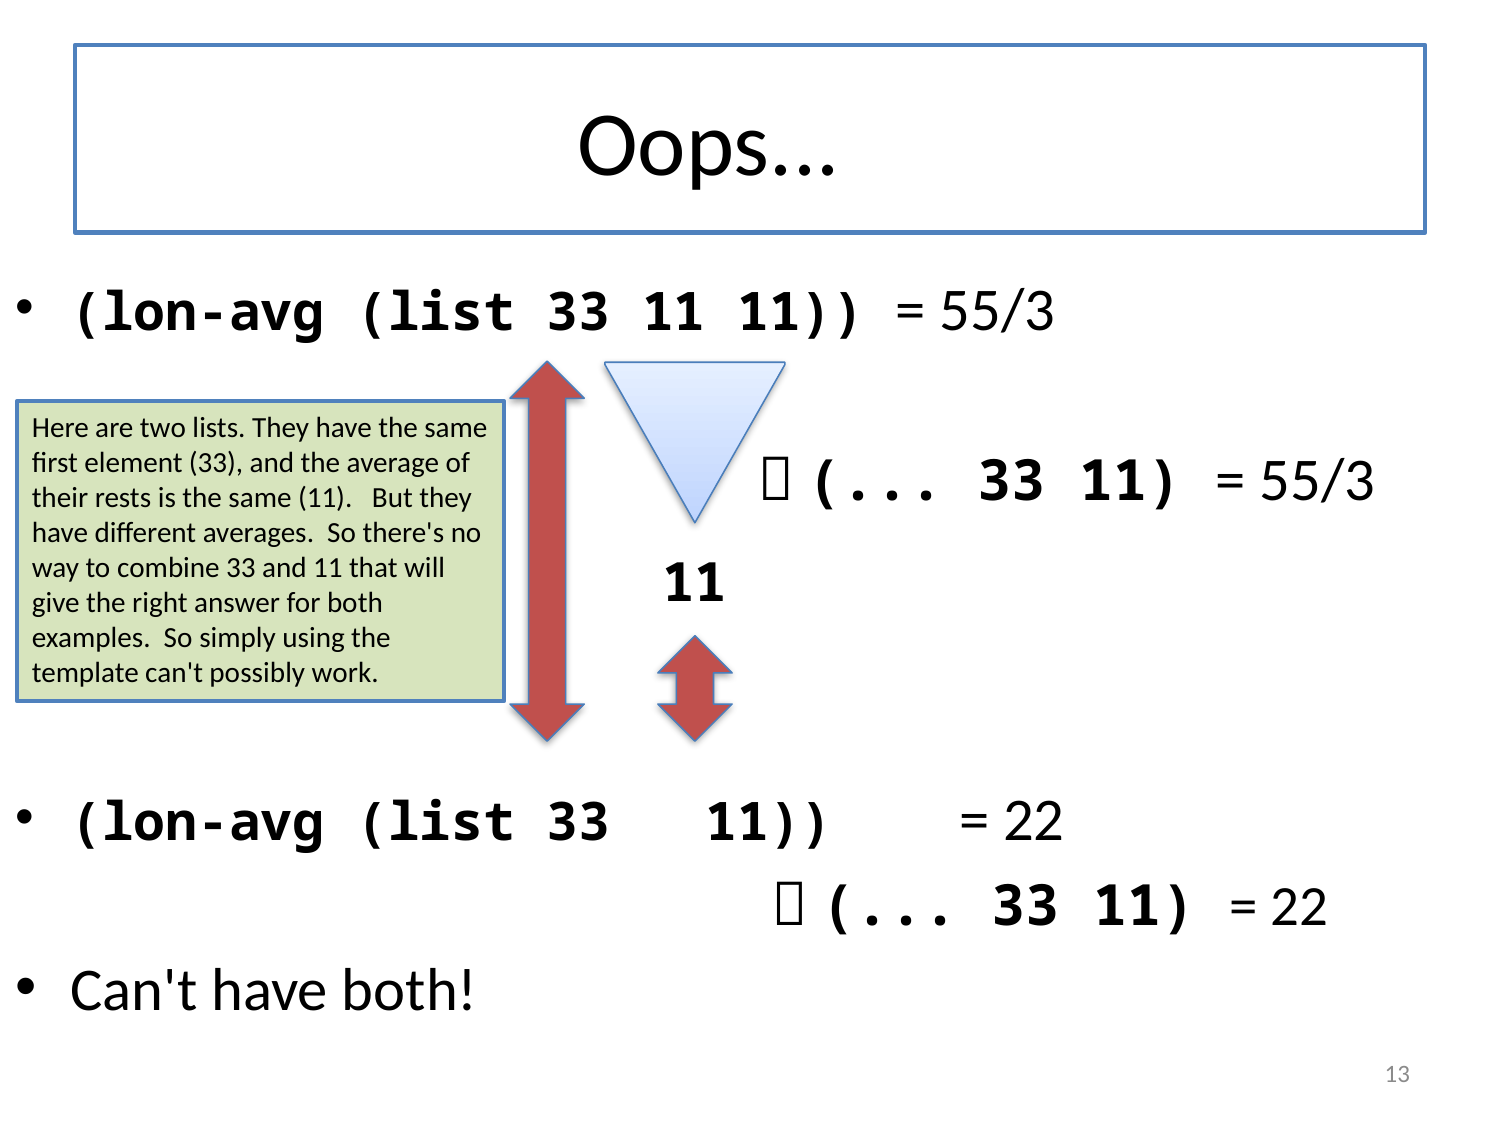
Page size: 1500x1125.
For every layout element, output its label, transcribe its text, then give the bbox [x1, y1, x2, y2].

text_box 11 [647, 539, 743, 620]
slide_number 13 [1074, 1042, 1425, 1103]
text_box [604, 361, 786, 524]
text_box Here are two lists. They have the same first element (33), and the average of their rests is the same (11). But they have different averages. So there's no way to combine 33 and 11 that will give the right answer for both examples. So simply using the template can't possibly work. [15, 399, 506, 703]
list (lon-avg (list 33 11 11)) = 55/3  (... 33 11) = 55/3 (lon-avg (list 33 11)) = 22  (... 33 11) = 22 Can't have both! [0, 262, 1500, 1043]
text_box [509, 360, 585, 742]
text_box [657, 635, 733, 742]
title Oops... [73, 43, 1427, 235]
